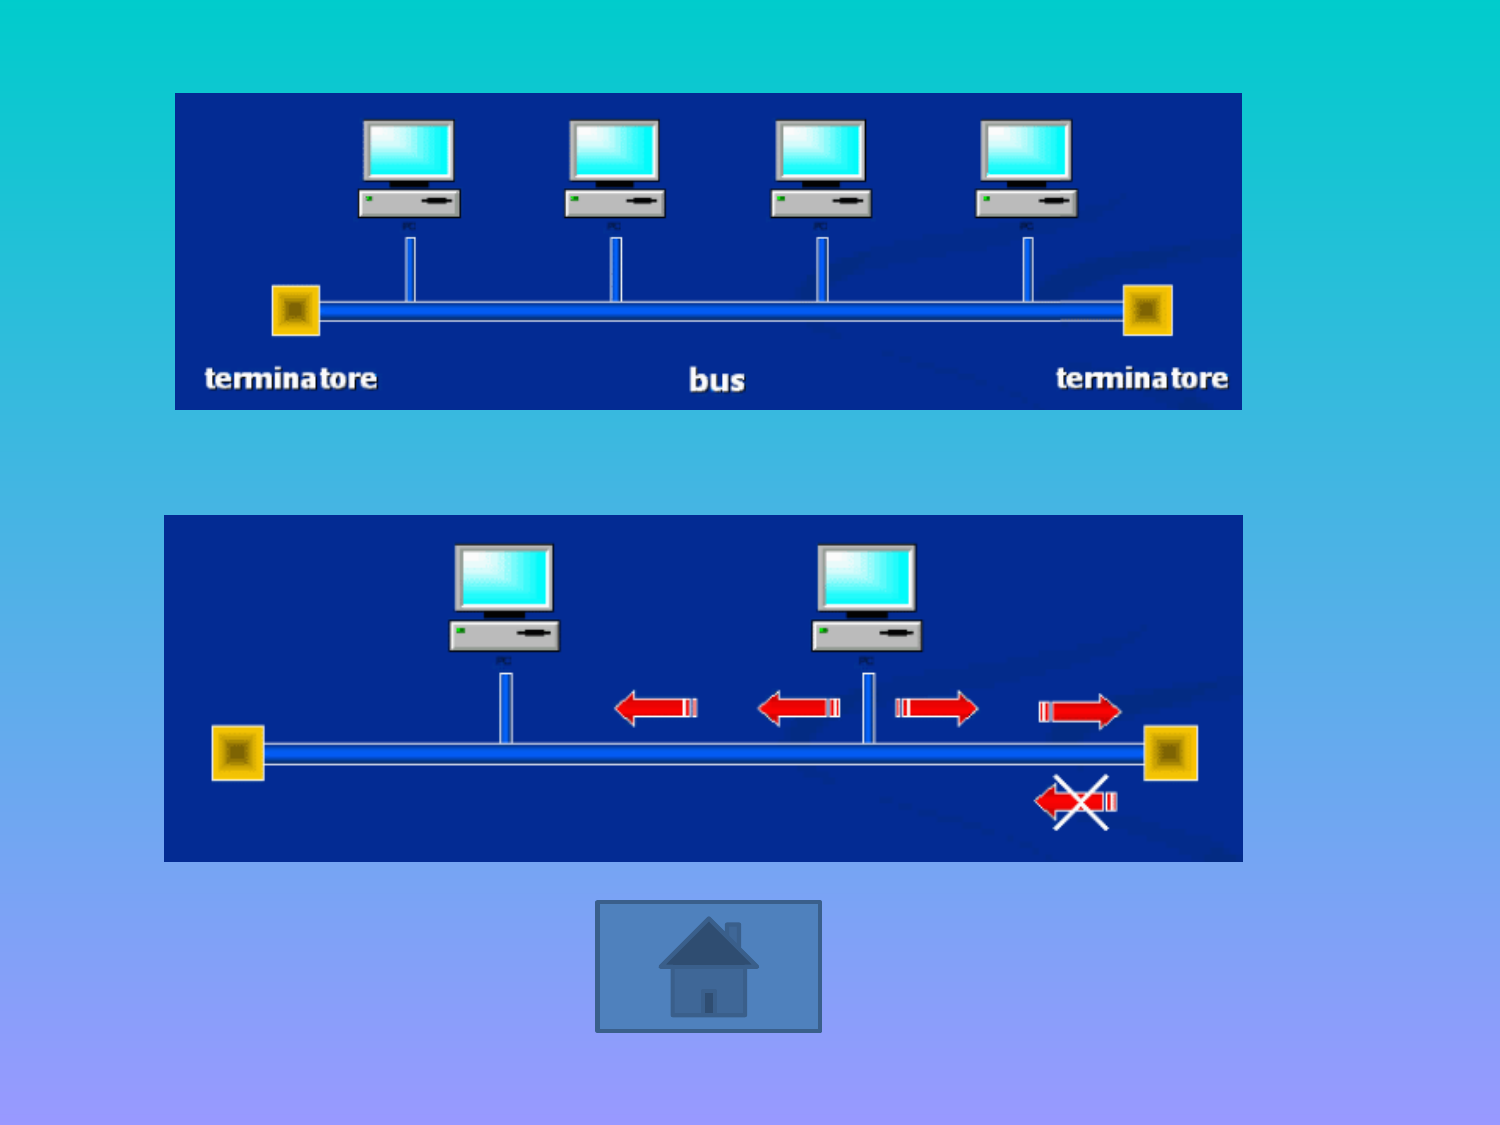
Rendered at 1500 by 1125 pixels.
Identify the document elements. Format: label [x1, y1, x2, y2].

picture [163, 515, 1243, 862]
text_box [595, 900, 822, 1033]
list [175, 93, 1242, 410]
